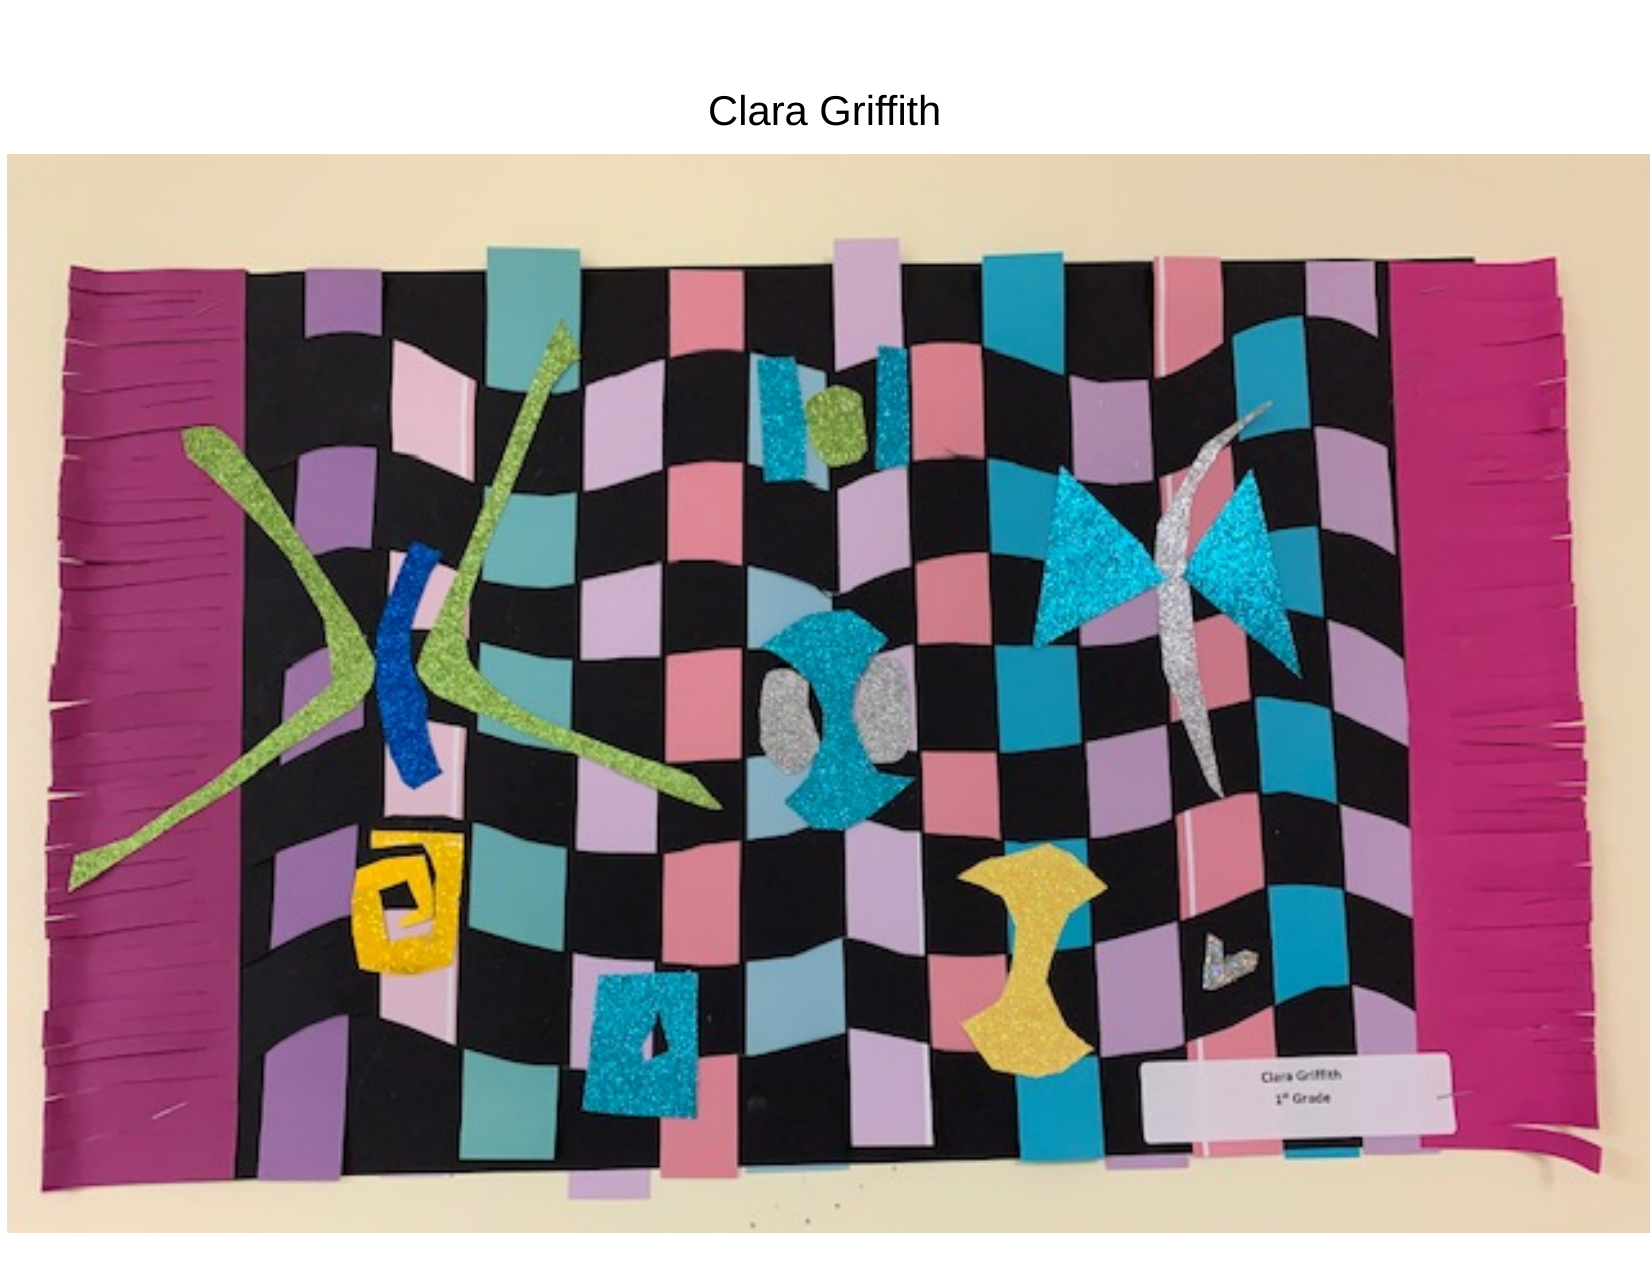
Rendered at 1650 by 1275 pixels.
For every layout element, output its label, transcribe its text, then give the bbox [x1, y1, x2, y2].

text_box Clara Griffith [693, 76, 957, 141]
picture [7, 154, 1650, 1233]
